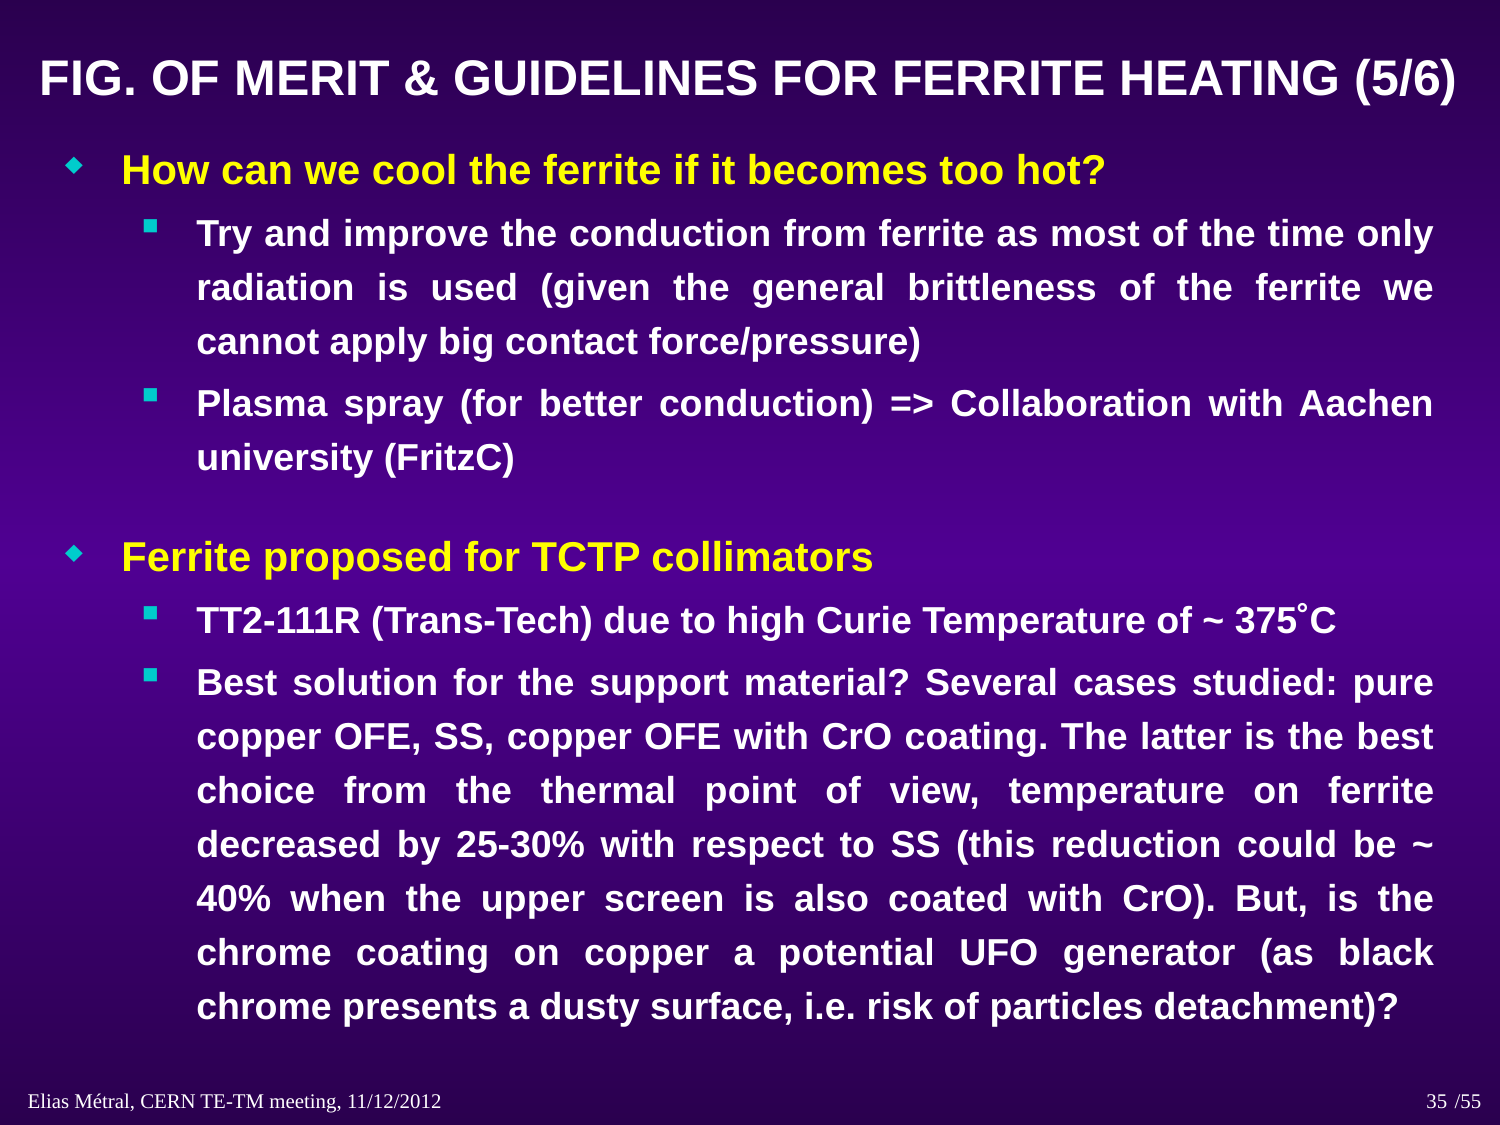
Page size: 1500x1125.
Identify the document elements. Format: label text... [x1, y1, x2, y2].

text_box How can we cool the ferrite if it becomes too hot? Try and improve the conduction from ferrite as most of the time only radiation is used (given the general brittleness of the ferrite we cannot apply big contact force/pressure) Plasma spray (for better conduction) => Collaboration with Aachen university (FritzC) Ferrite proposed for TCTP collimators TT2-111R (Trans-Tech) due to high Curie Temperature of ~ 375˚C Best solution for the support material? Several cases studied: pure copper OFE, SS, copper OFE with CrO coating. The latter is the best choice from the thermal point of view, temperature on ferrite decreased by 25-30% with respect to SS (this reduction could be ~ 40% when the upper screen is also coated with CrO). But, is the chrome coating on copper a potential UFO generator (as black chrome presents a dusty surface, i.e. risk of particles detachment)? [50, 138, 1450, 1050]
title FIG. OF MERIT & GUIDELINES FOR FERRITE HEATING (5/6) [12, 12, 1500, 138]
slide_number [1463, 1062, 1500, 1125]
slide_number 35 [1362, 1062, 1463, 1125]
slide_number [12, 1062, 1362, 1125]
